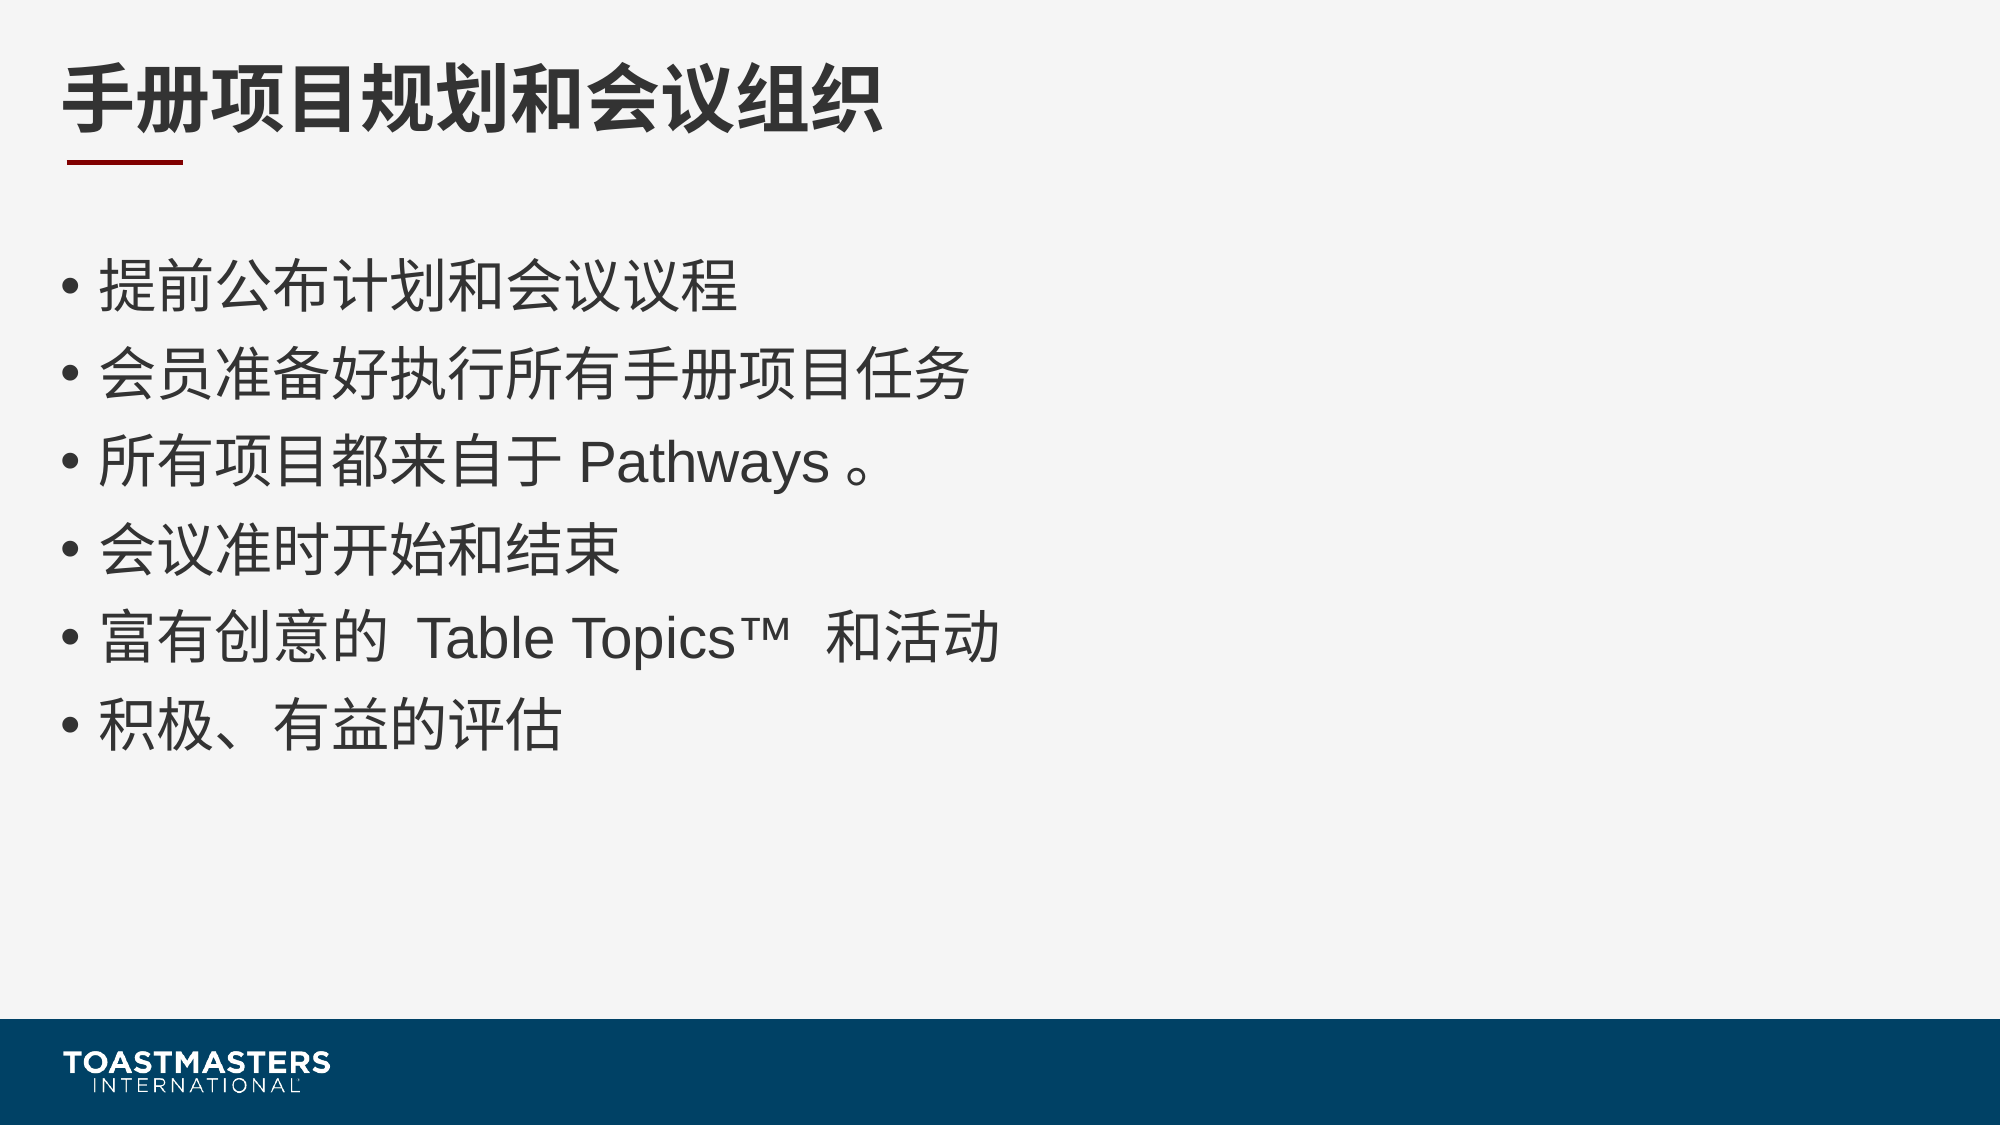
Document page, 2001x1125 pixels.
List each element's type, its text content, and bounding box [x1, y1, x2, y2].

list 提前公布计划和会议议程 会员准备好执行所有手册项目任务 所有项目都来自于Pathways。 会议准时开始和结束 富有创意的 Table Topics™ 和活动 积极、有益的评估 [45, 249, 1957, 965]
title 手册项目规划和会议组织 [45, 48, 1957, 155]
picture [51, 1036, 343, 1103]
